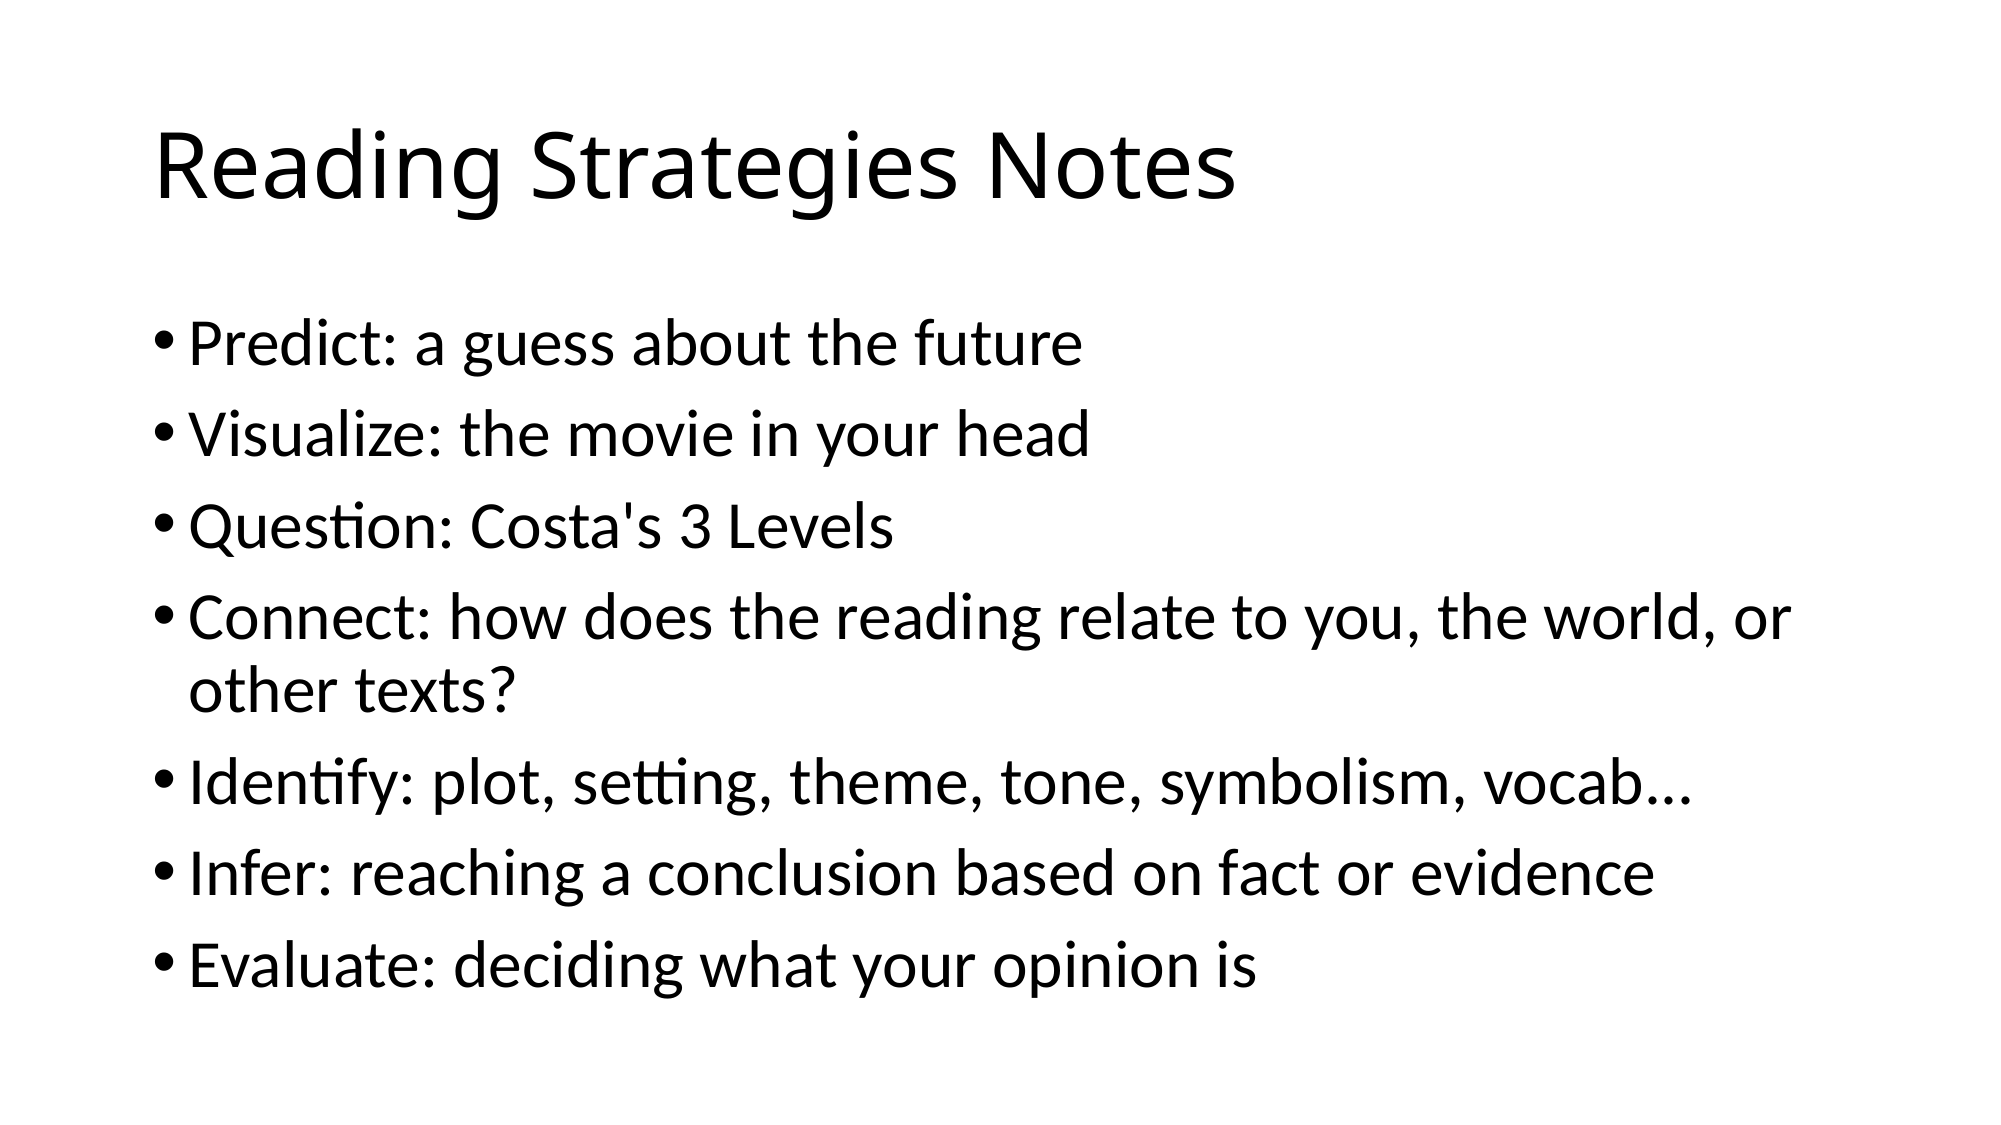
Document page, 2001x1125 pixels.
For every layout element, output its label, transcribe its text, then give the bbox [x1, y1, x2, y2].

list Predict: a guess about the future Visualize: the movie in your head Question: Costa's 3 Levels Connect: how does the reading relate to you, the world, or other texts? Identify: plot, setting, theme, tone, symbolism, vocab... Infer: reaching a conclusion based on fact or evidence Evaluate: deciding what your opinion is [137, 299, 1863, 1014]
title Reading Strategies Notes [137, 59, 1863, 278]
